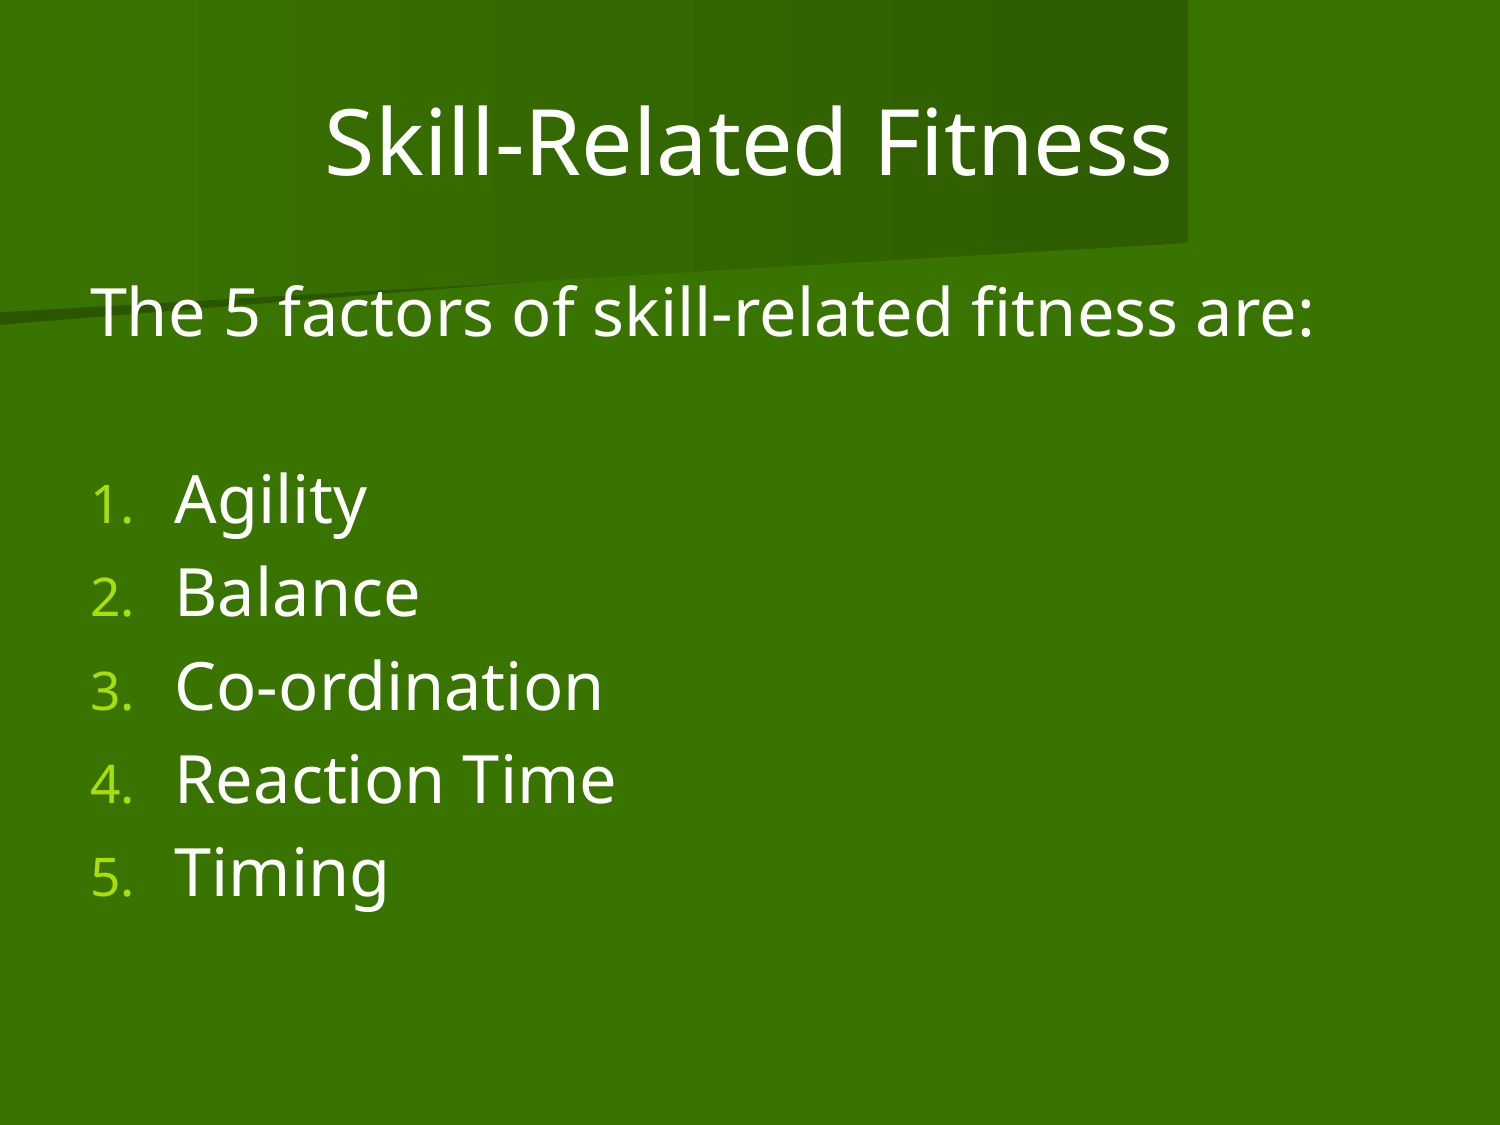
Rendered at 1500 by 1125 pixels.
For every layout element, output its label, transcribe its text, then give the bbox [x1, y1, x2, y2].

title Skill-Related Fitness [75, 45, 1425, 233]
list The 5 factors of skill-related fitness are: Agility Balance Co-ordination Reaction Time Timing [75, 262, 1425, 1000]
